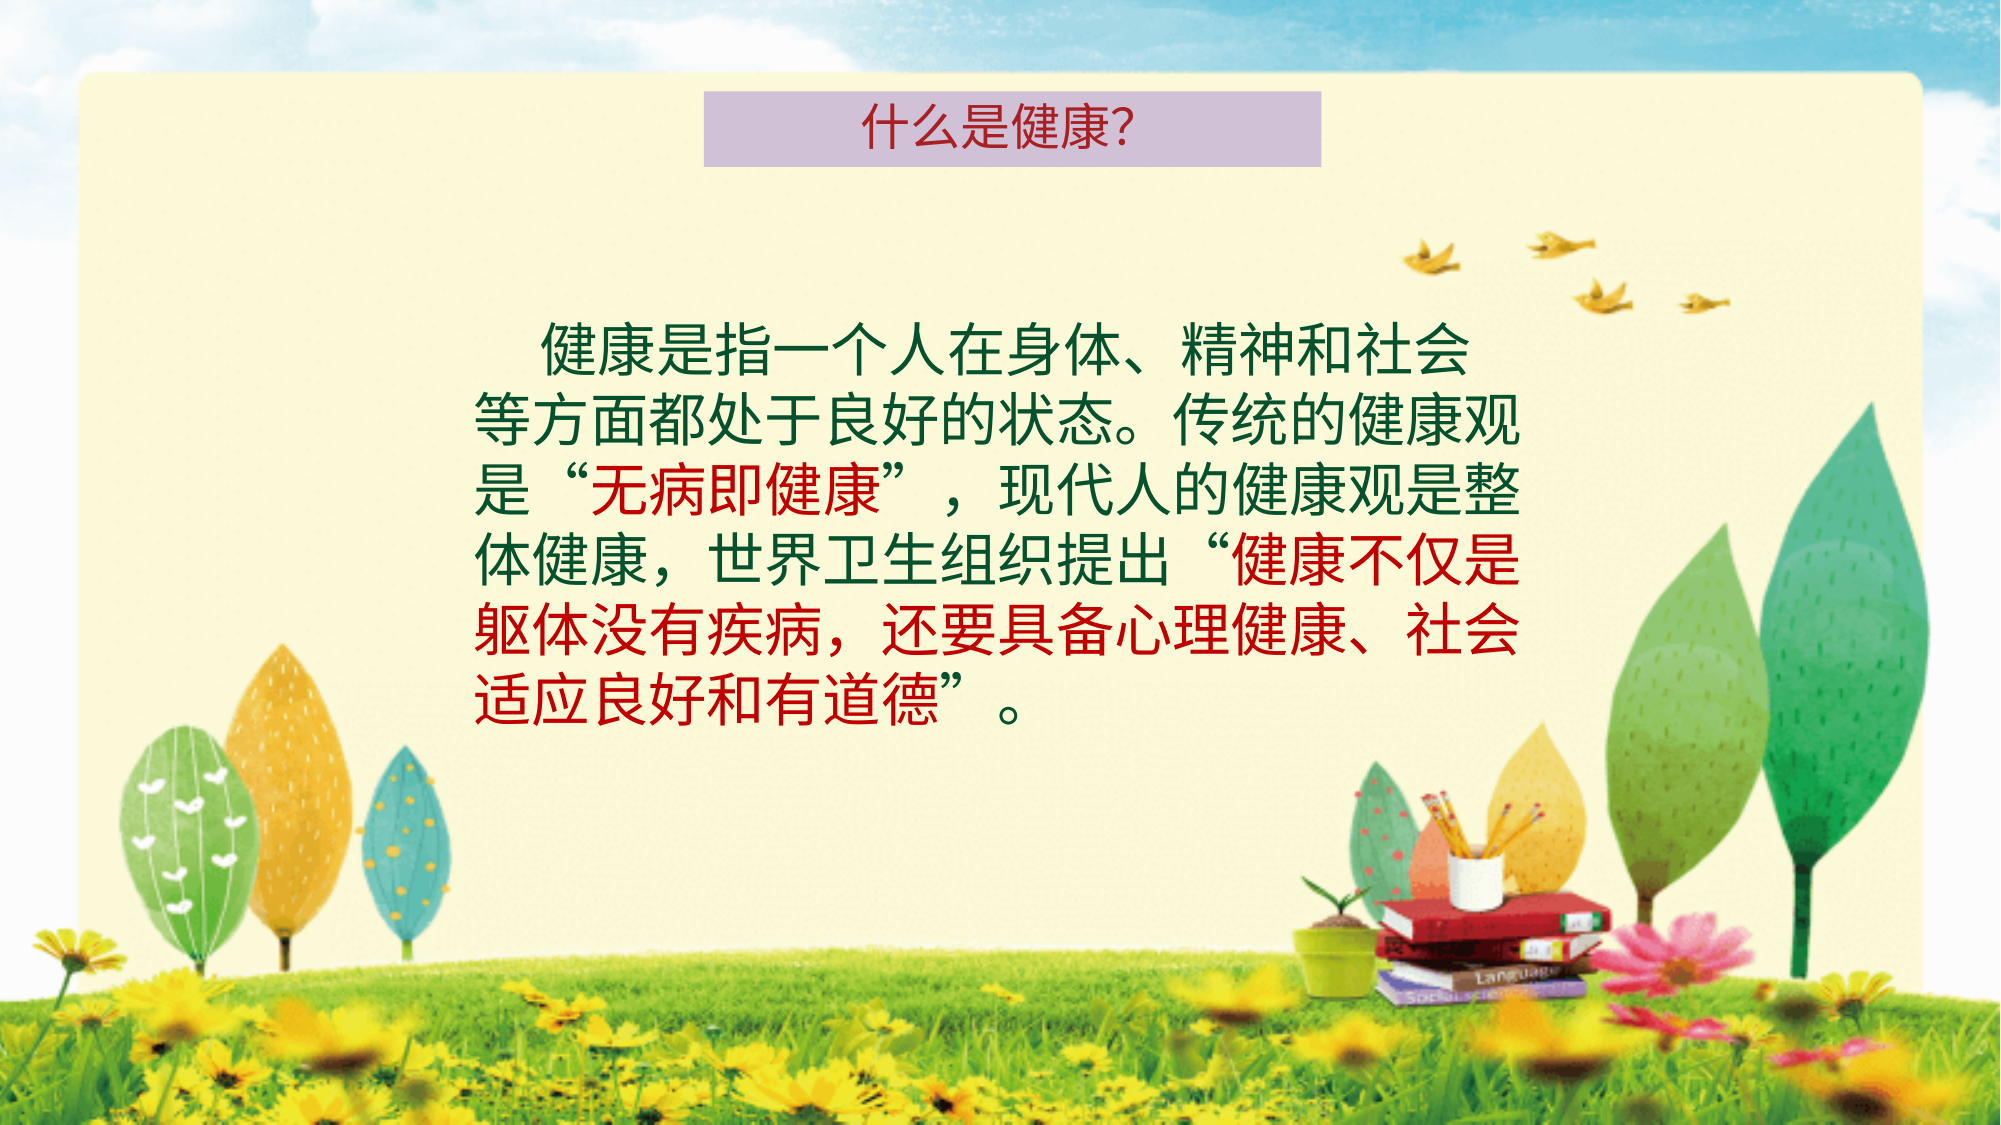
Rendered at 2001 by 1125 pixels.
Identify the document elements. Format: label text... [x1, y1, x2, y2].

text_box [703, 90, 1322, 168]
text_box 健康是指一个人在身体、精神和社会等方面都处于良好的状态。传统的健康观是“无病即健康”，现代人的健康观是整体健康，世界卫生组织提出“健康不仅是躯体没有疾病，还要具备心理健康、社会适应良好和有道德”。 [458, 306, 1541, 741]
text_box 什么是健康？ [845, 88, 1155, 164]
picture [0, 0, 2001, 1125]
